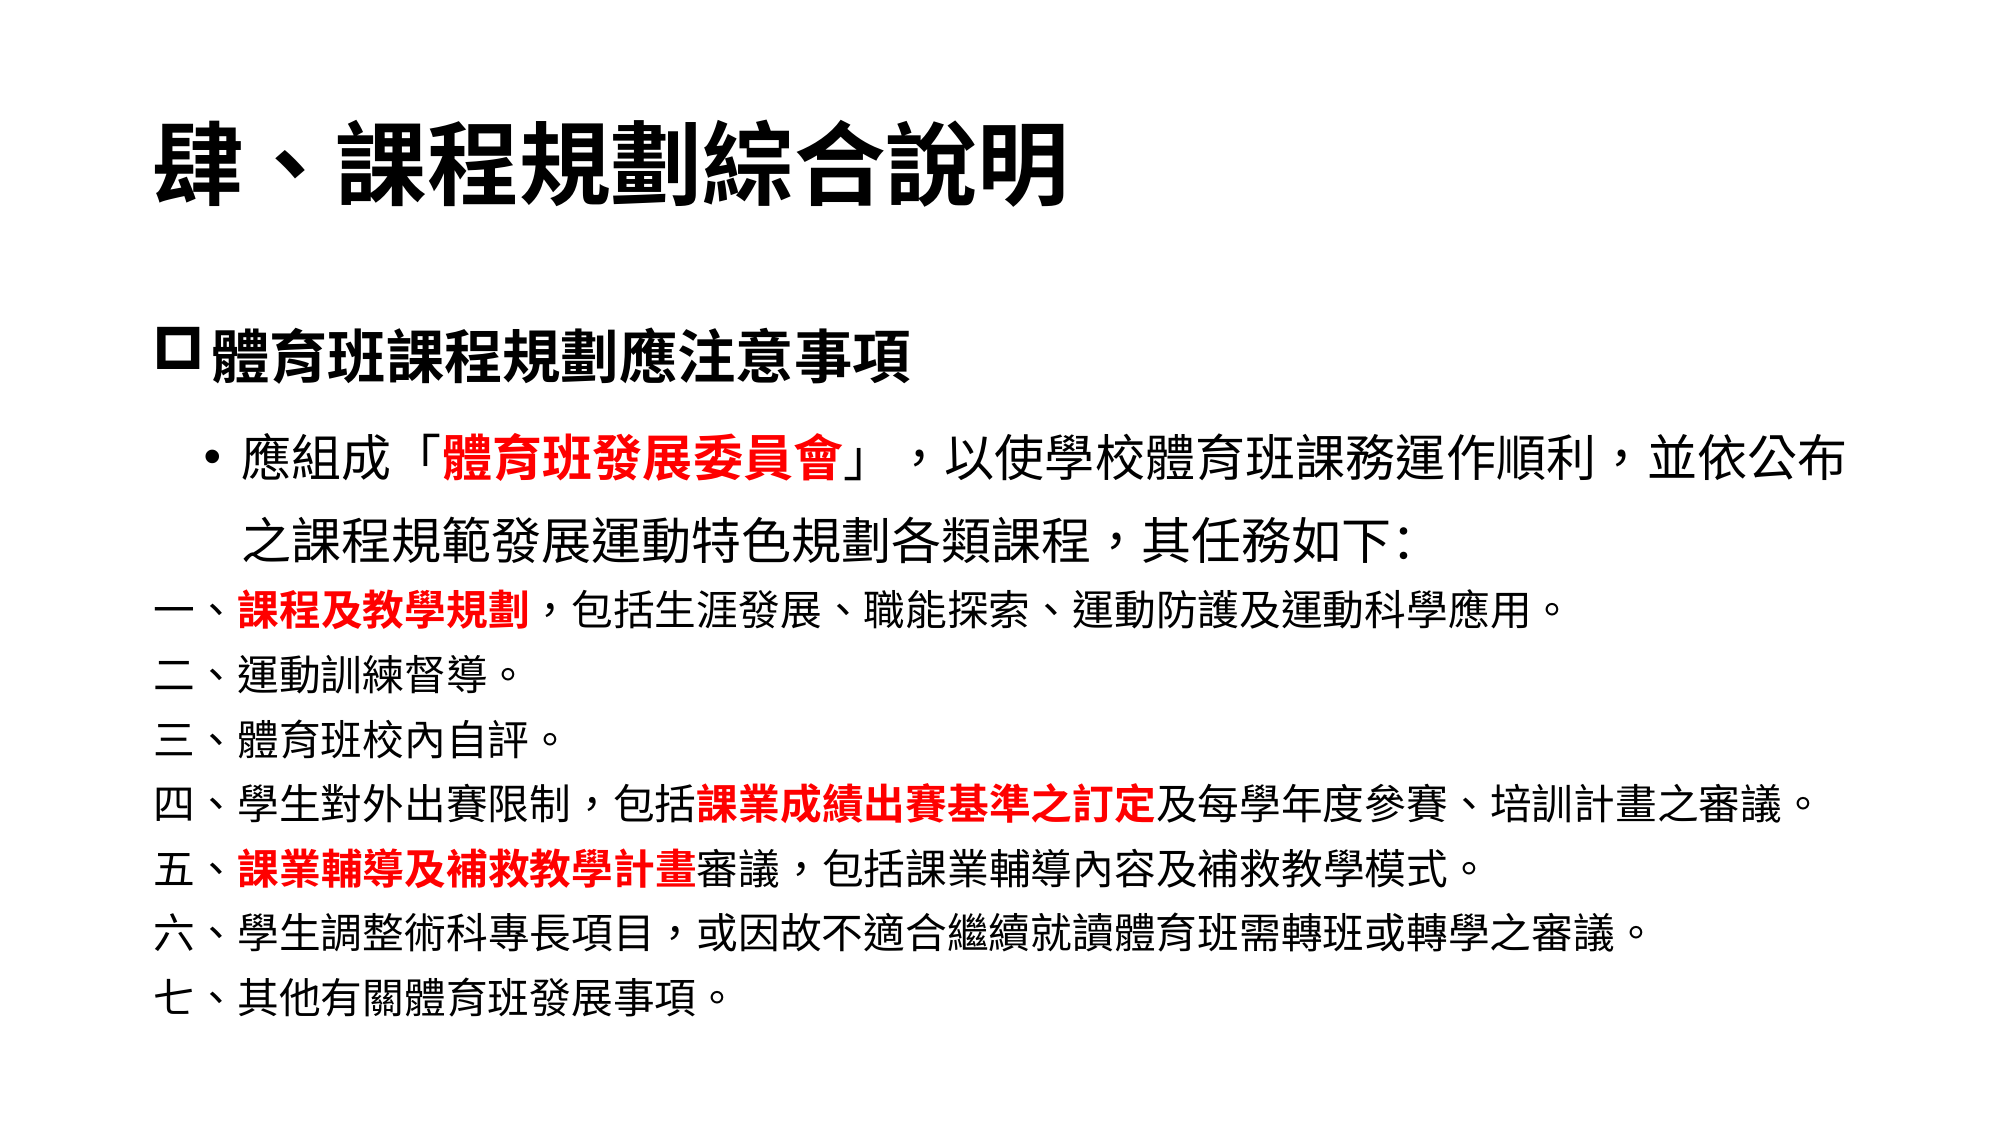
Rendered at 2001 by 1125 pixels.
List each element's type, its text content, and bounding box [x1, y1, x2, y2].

title 肆、課程規劃綜合說明 [137, 59, 1863, 278]
list 體育班課程規劃應注意事項 應組成「體育班發展委員會」，以使學校體育班課務運作順利，並依公布之課程規範發展運動特色規劃各類課程，其任務如下： 一、課程及教學規劃，包括生涯發展、職能探索、運動防護及運動科學應用。 二、運動訓練督導。 三、體育班校內自評。 四、學生對外出賽限制，包括課業成績出賽基準之訂定及每學年度參賽、培訓計畫之審議。 五、課業輔導及補救教學計畫審議，包括課業輔導內容及補救教學模式。 六、學生調整術科專長項目，或因故不適合繼續就讀體育班需轉班或轉學之審議。 七、其他有關體育班發展事項。 [137, 299, 1863, 1038]
